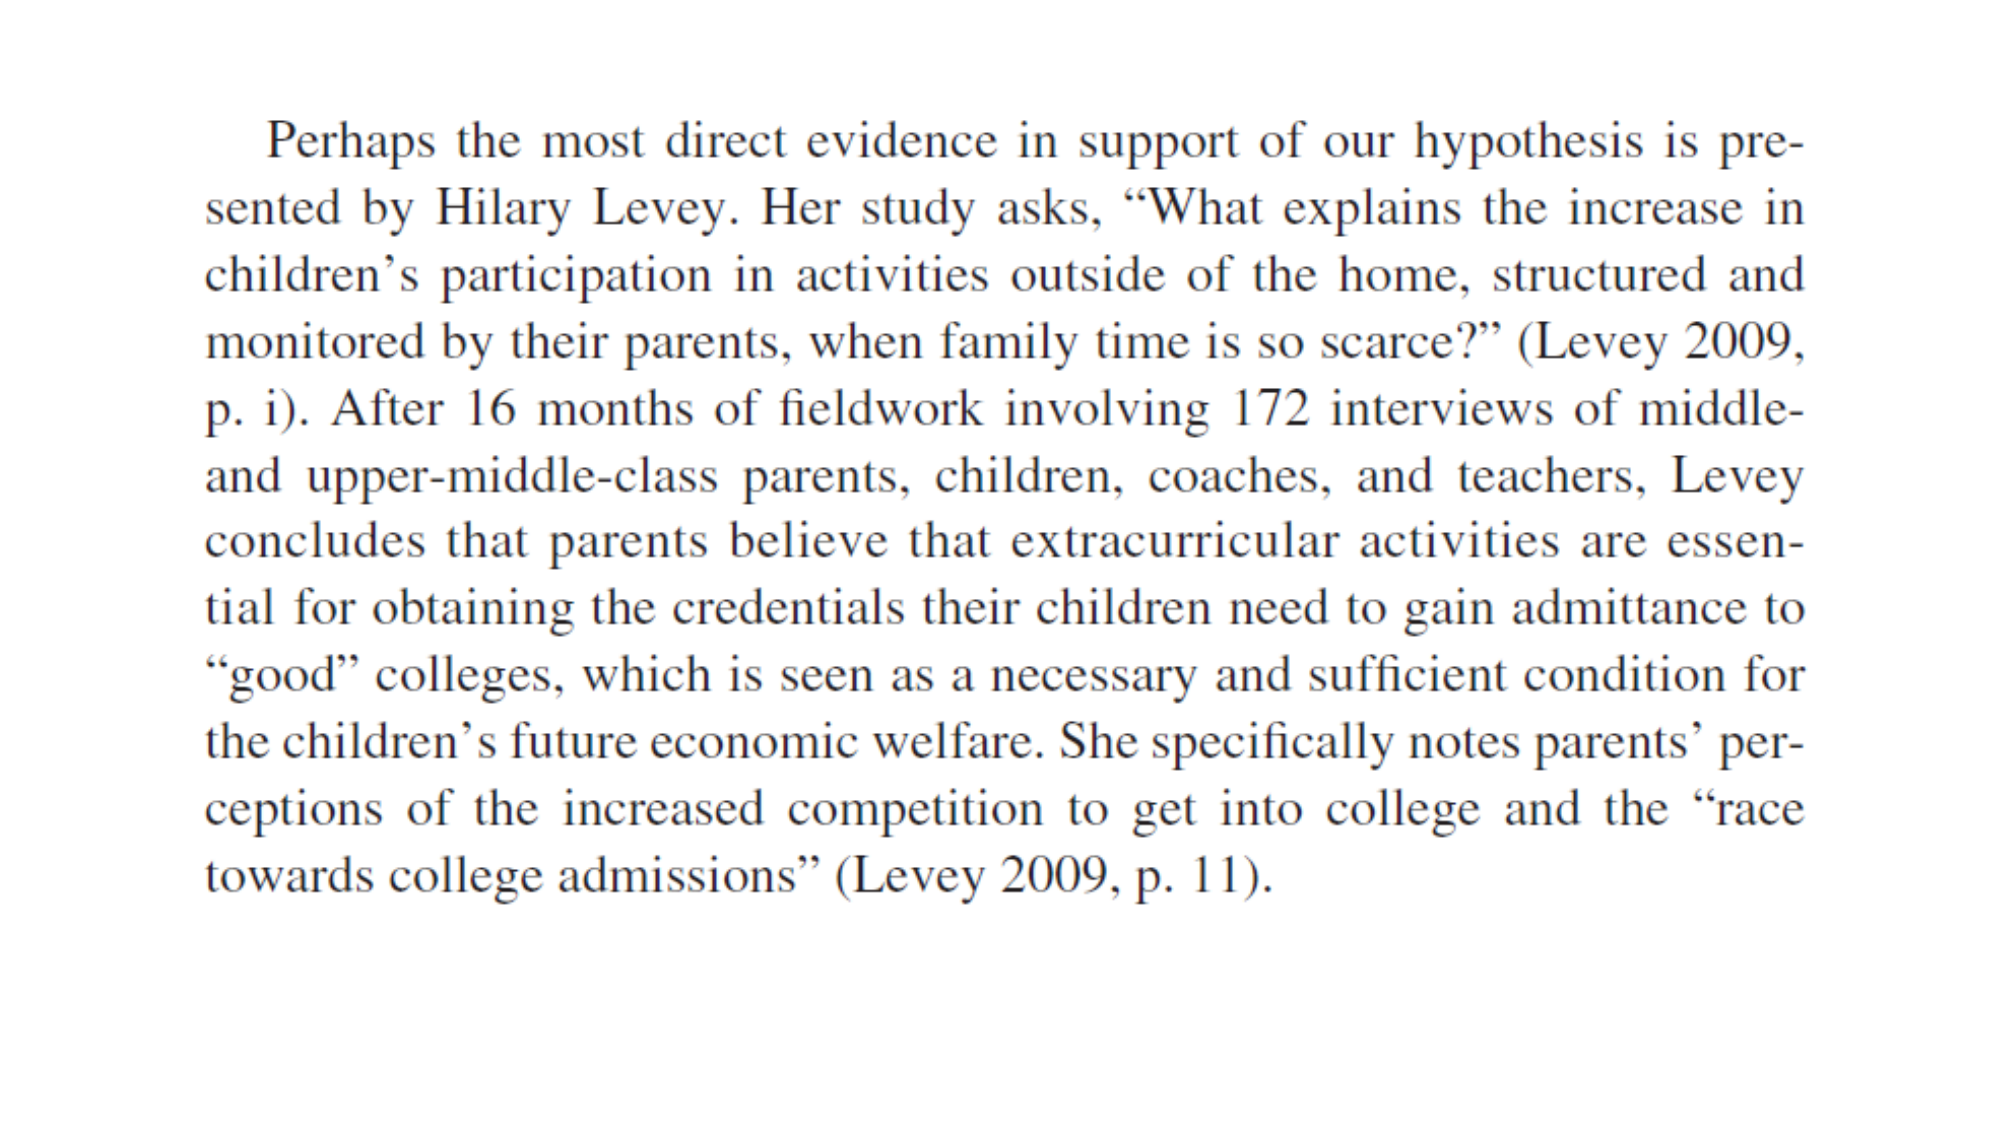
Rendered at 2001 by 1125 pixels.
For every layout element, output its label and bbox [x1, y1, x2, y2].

picture [199, 115, 1826, 929]
